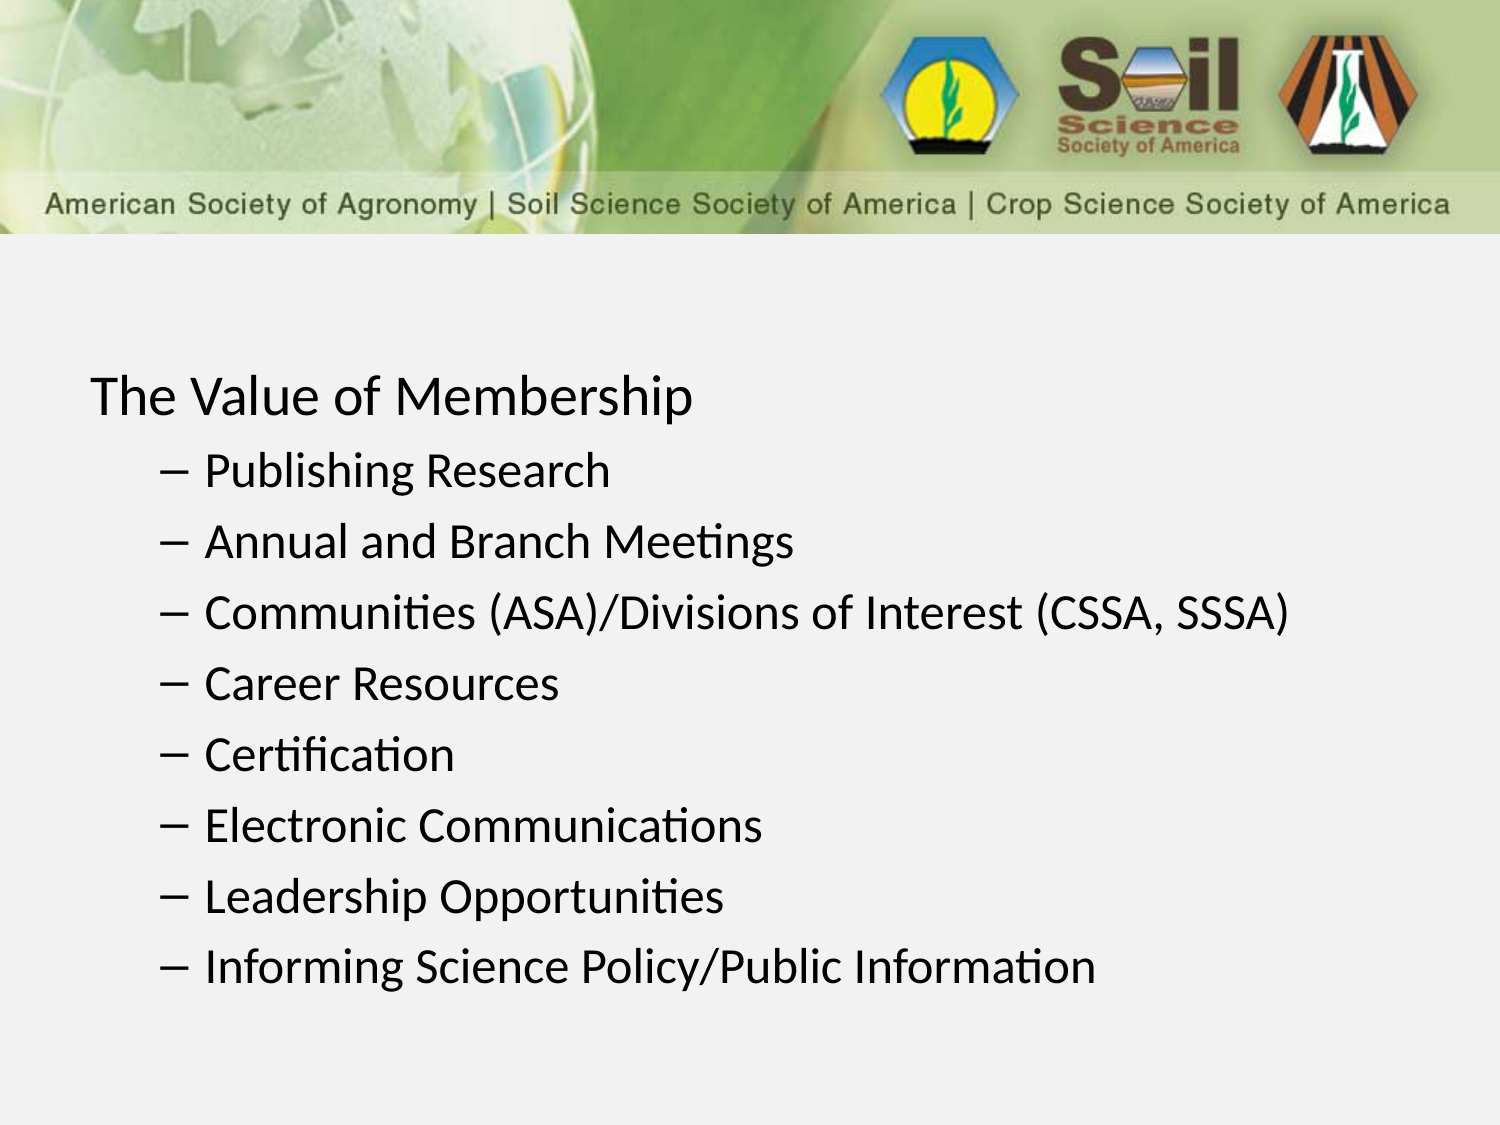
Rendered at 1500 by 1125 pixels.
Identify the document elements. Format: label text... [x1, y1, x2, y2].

picture [0, 0, 1500, 234]
list The Value of Membership Publishing Research Annual and Branch Meetings Communities (ASA)/Divisions of Interest (CSSA, SSSA) Career Resources Certification Electronic Communications Leadership Opportunities Informing Science Policy/Public Information [75, 350, 1425, 1005]
